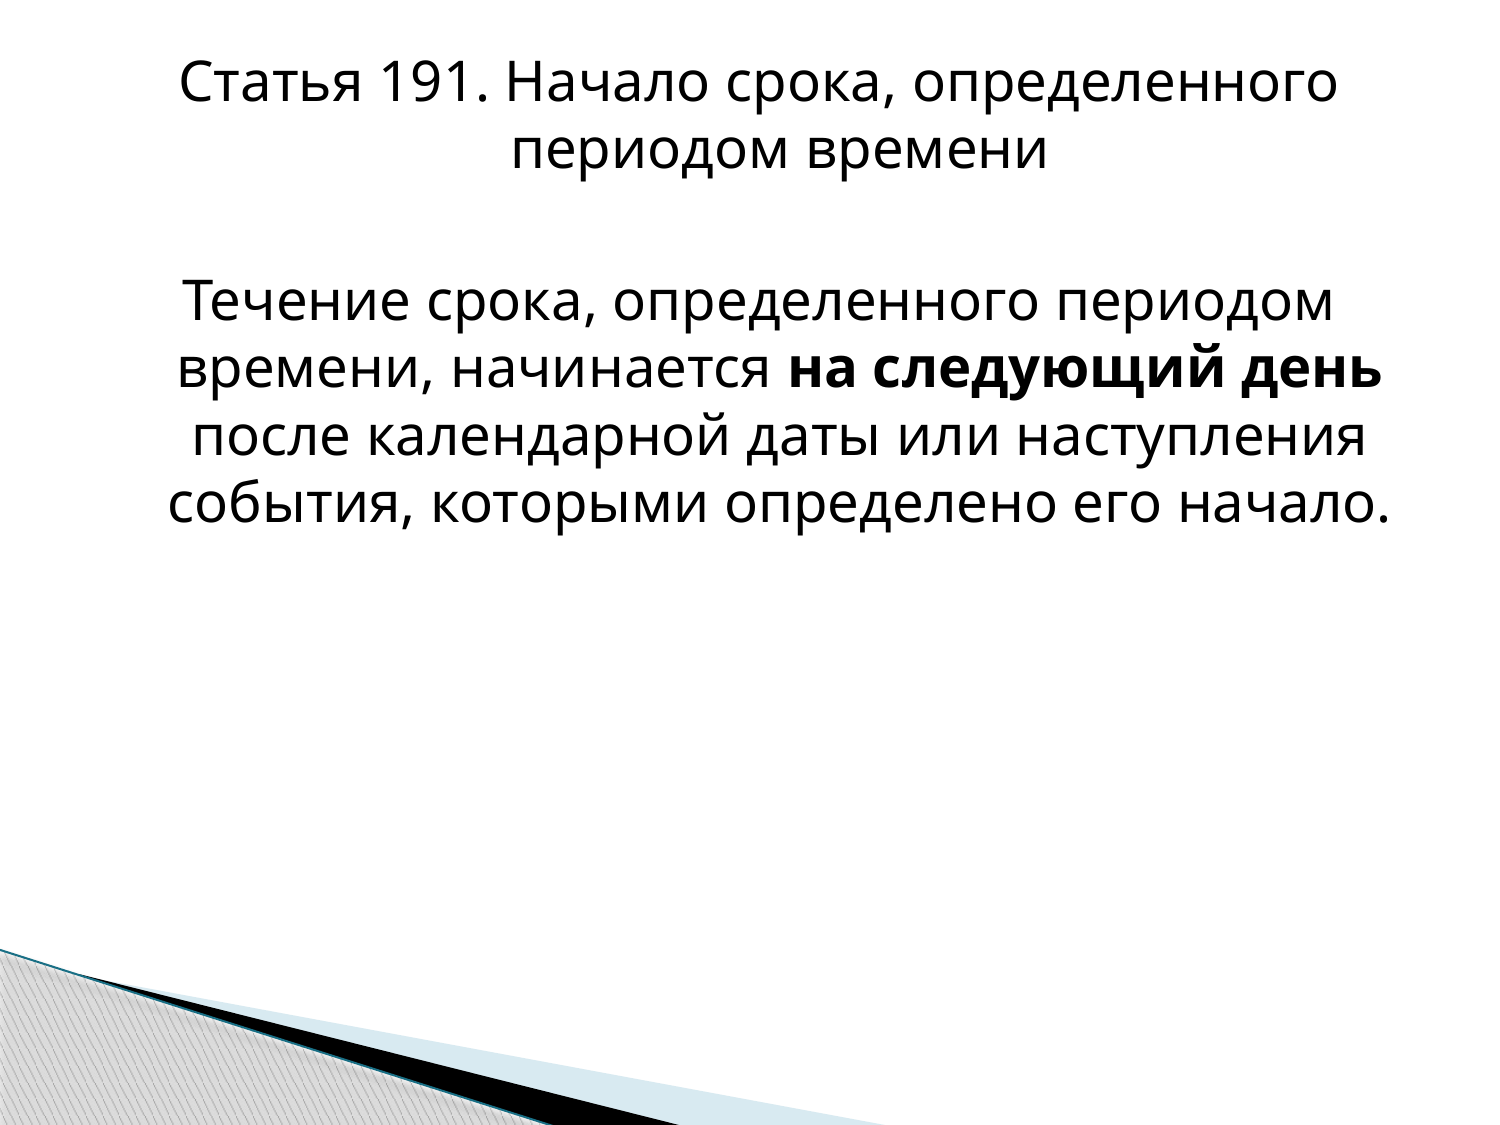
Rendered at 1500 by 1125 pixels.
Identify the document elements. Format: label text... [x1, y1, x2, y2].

list Статья 191. Начало срока, определенного периодом времени Течение срока, определенного периодом времени, начинается на следующий день после календарной даты или наступления события, которыми определено его начало. [75, 37, 1425, 1005]
